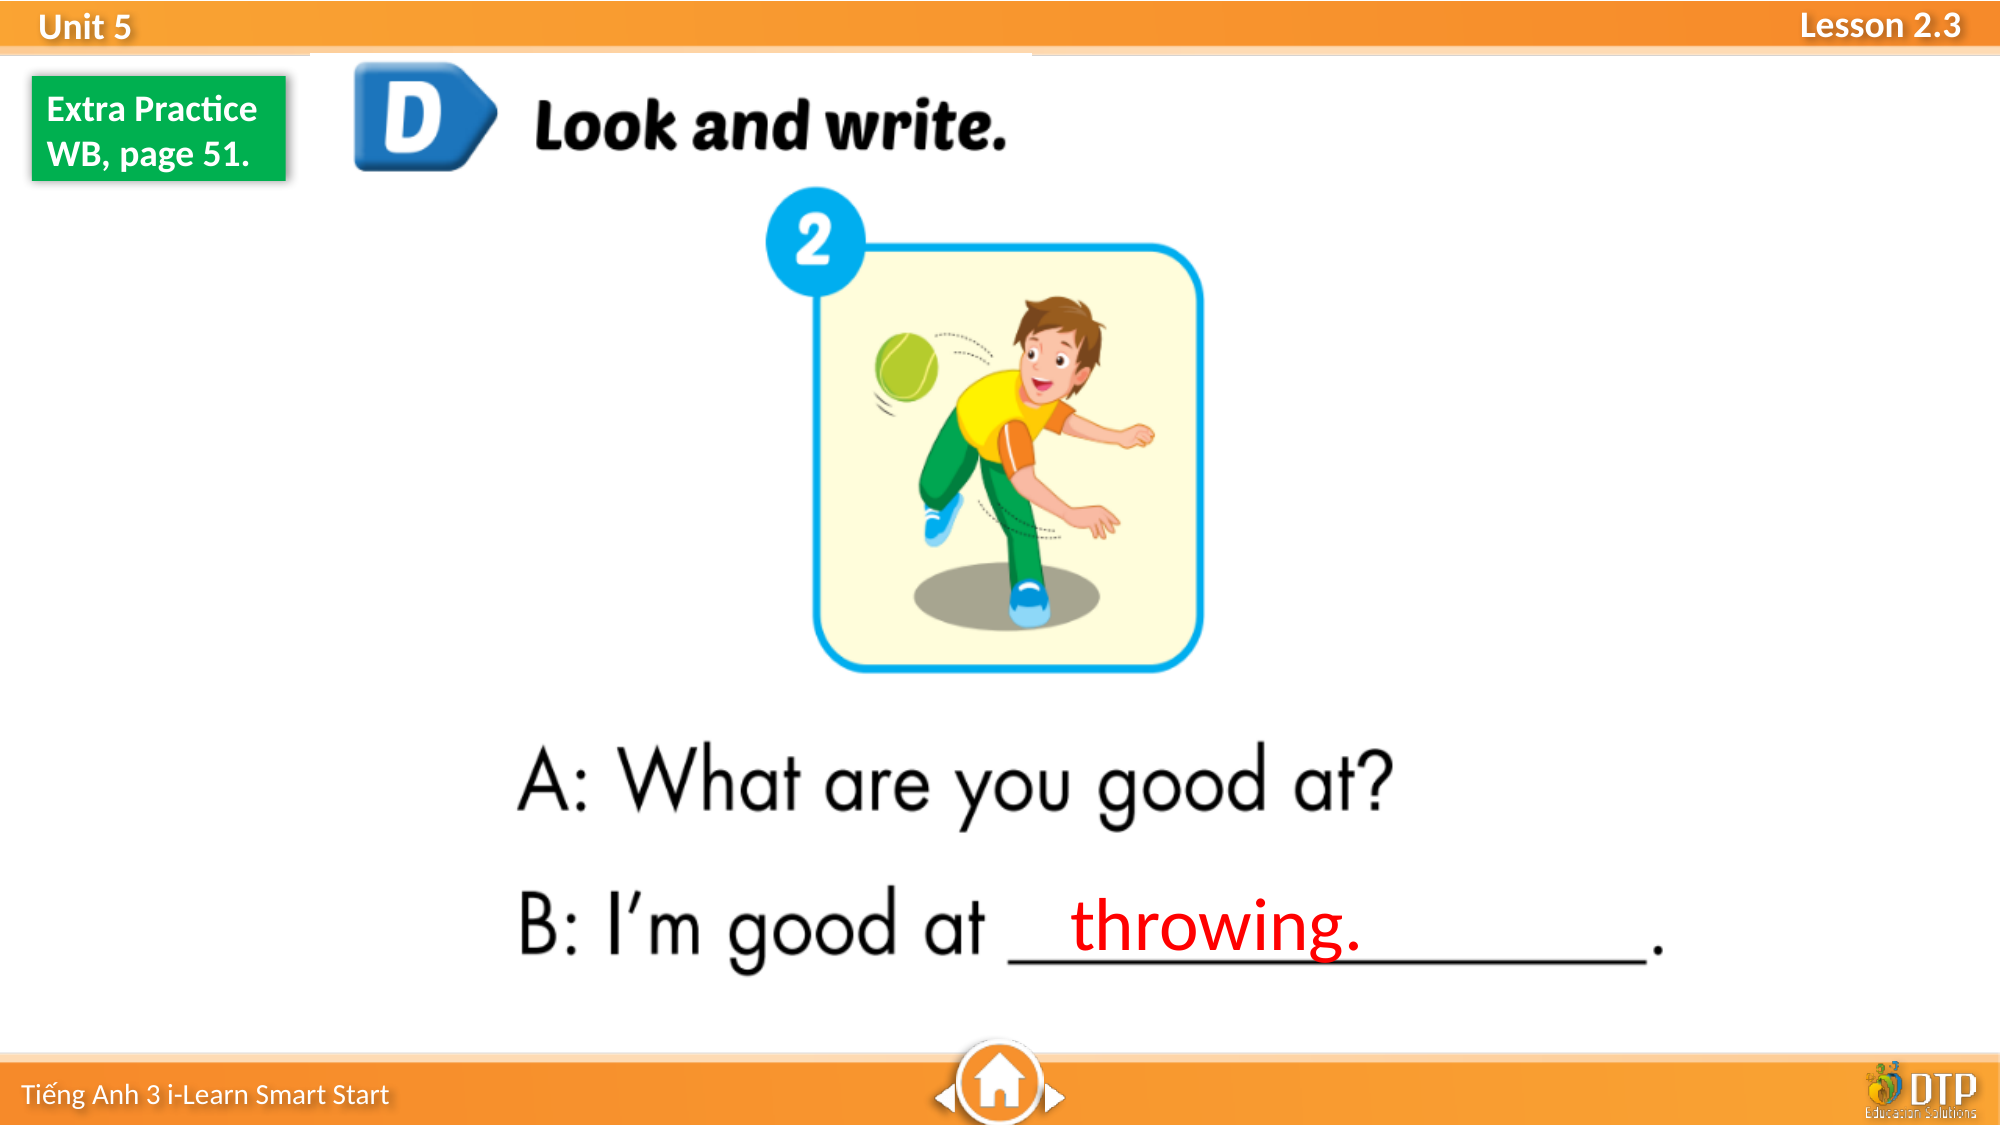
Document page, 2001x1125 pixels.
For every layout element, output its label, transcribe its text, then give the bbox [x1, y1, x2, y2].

picture [0, 1, 2000, 1125]
text_box Extra Practice WB, page 51. [31, 76, 286, 181]
